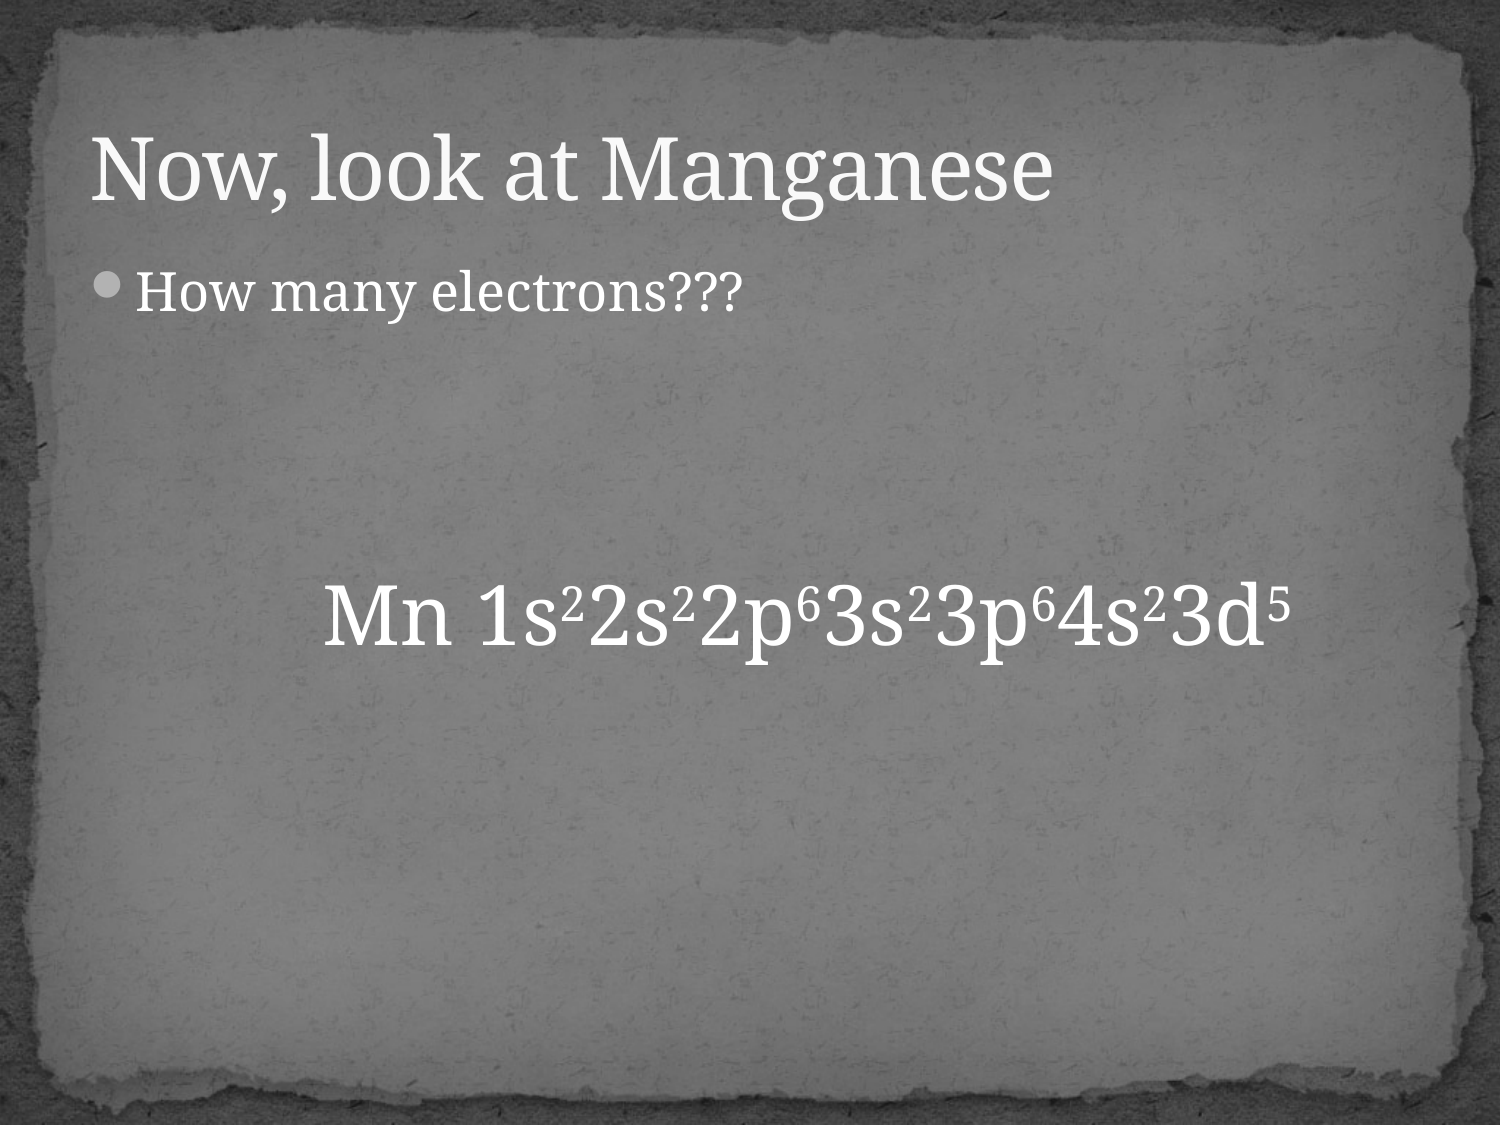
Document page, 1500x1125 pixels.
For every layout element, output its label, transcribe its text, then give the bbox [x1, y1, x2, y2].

list How many electrons??? Mn 1s22s22p63s23p64s23d5 [75, 249, 1425, 1000]
title Now, look at Manganese [74, 24, 1425, 225]
